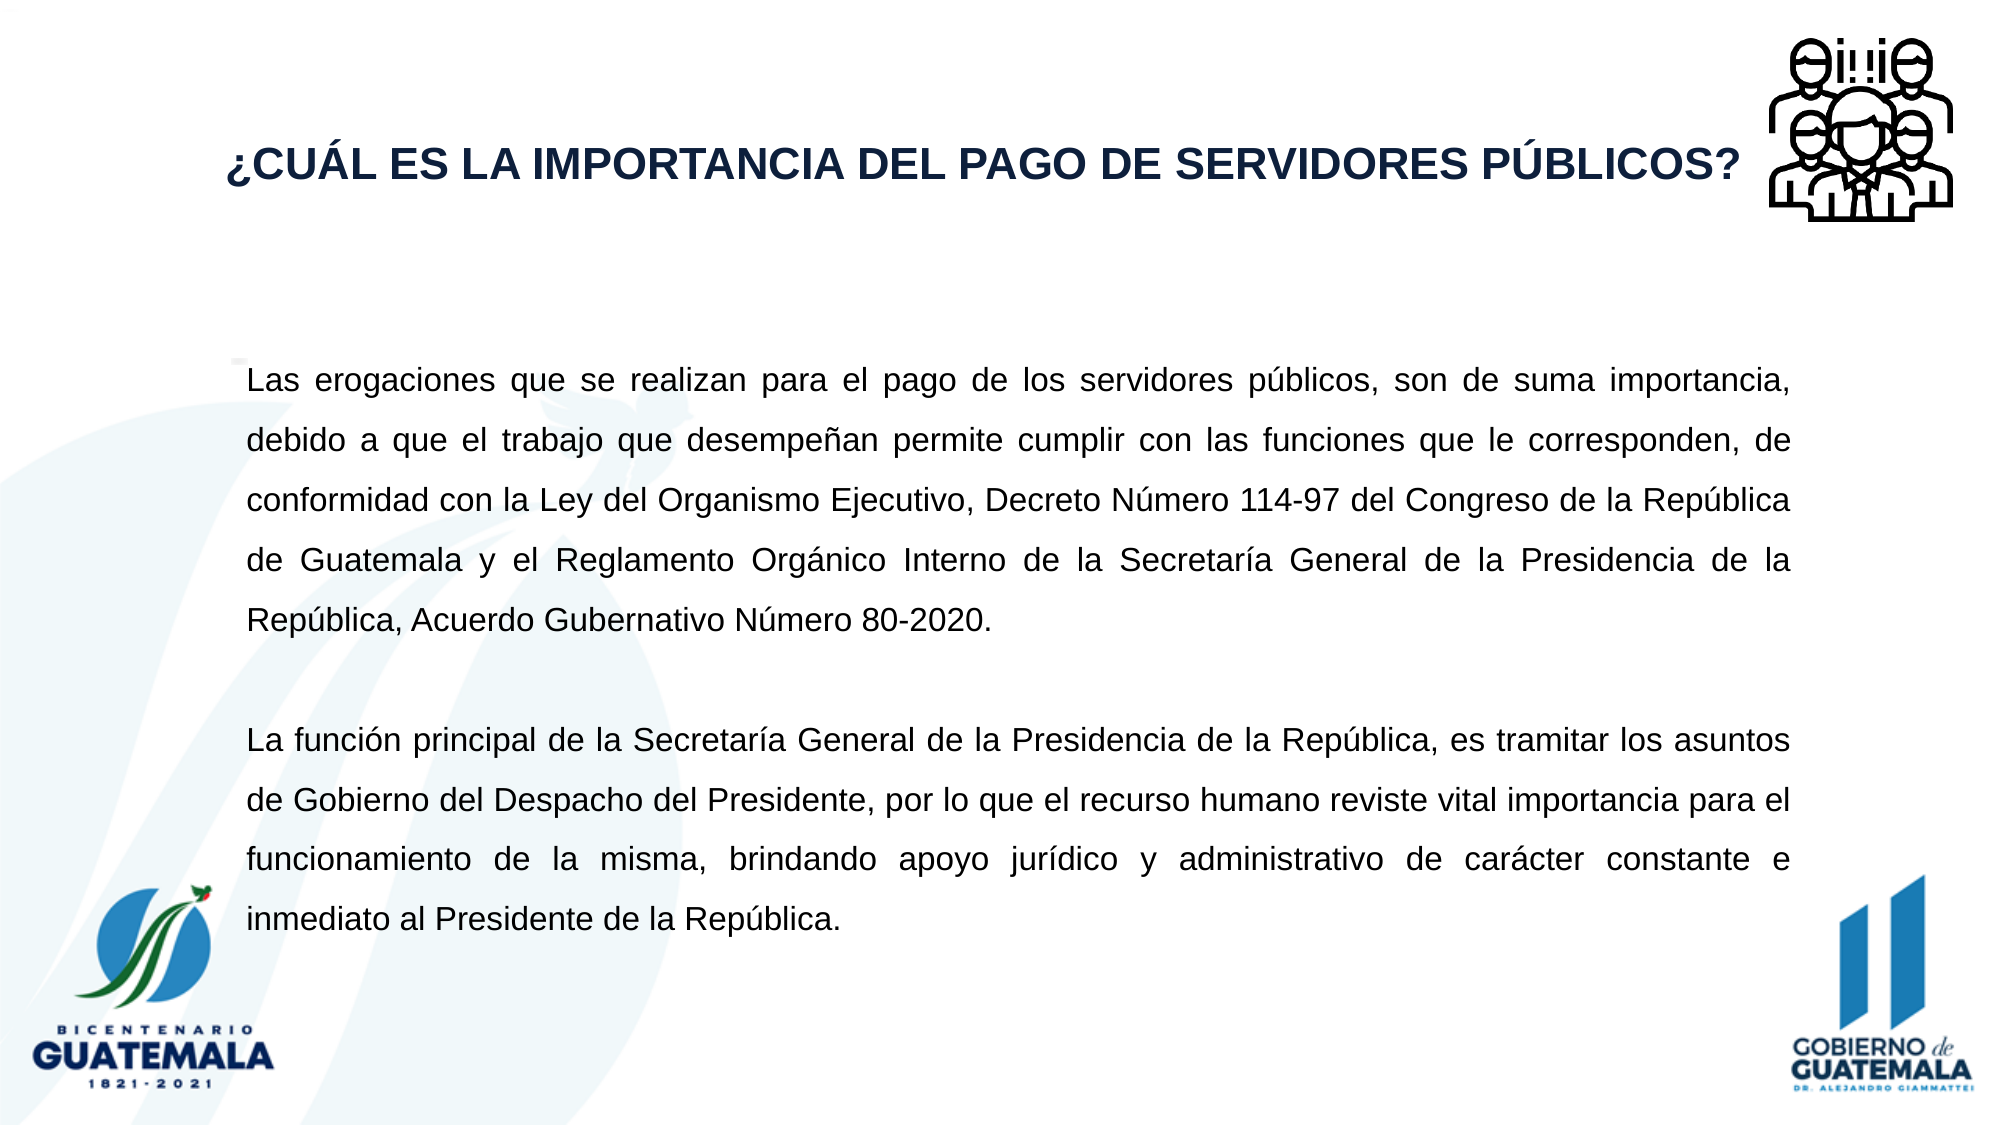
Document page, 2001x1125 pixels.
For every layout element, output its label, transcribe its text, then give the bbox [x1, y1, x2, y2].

picture [0, 0, 2001, 1125]
title ¿CUÁL ES LA IMPORTANCIA DEL PAGO DE SERVIDORES PÚBLICOS? [67, 130, 1901, 302]
text_box Las erogaciones que se realizan para el pago de los servidores públicos, son de suma importancia, debido a que el trabajo que desempeñan permite cumplir con las funciones que le corresponden, de conformidad con la Ley del Organismo Ejecutivo, Decreto Número 114-97 del Congreso de la República de Guatemala y el Reglamento Orgánico Interno de la Secretaría General de la Presidencia de la República, Acuerdo Gubernativo Número 80-2020. La función principal de la Secretaría General de la Presidencia de la República, es tramitar los asuntos de Gobierno del Despacho del Presidente, por lo que el recurso humano reviste vital importancia para el funcionamiento de la misma, brindando apoyo jurídico y administrativo de carácter constante e inmediato al Presidente de la República. [231, 349, 1809, 989]
